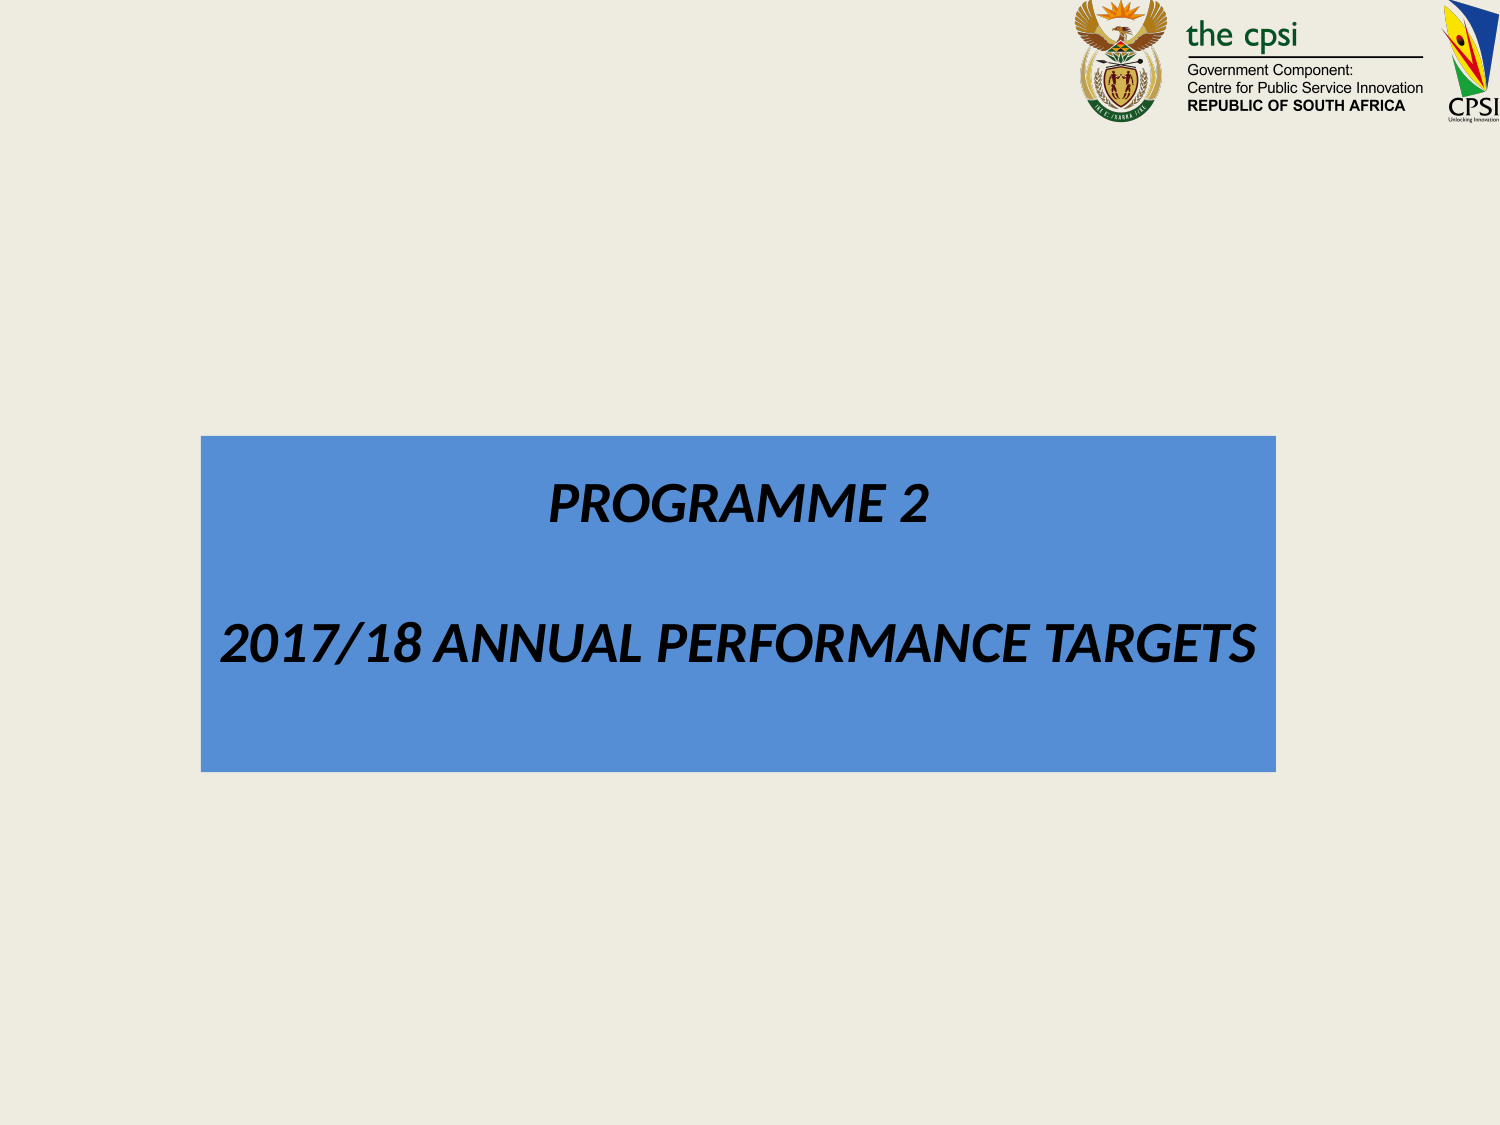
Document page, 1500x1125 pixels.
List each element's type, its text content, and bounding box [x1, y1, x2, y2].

title PROGRAMME 2 2017/18 ANNUAL PERFORMANCE TARGETS [200, 435, 1276, 773]
picture [1074, 0, 1500, 123]
